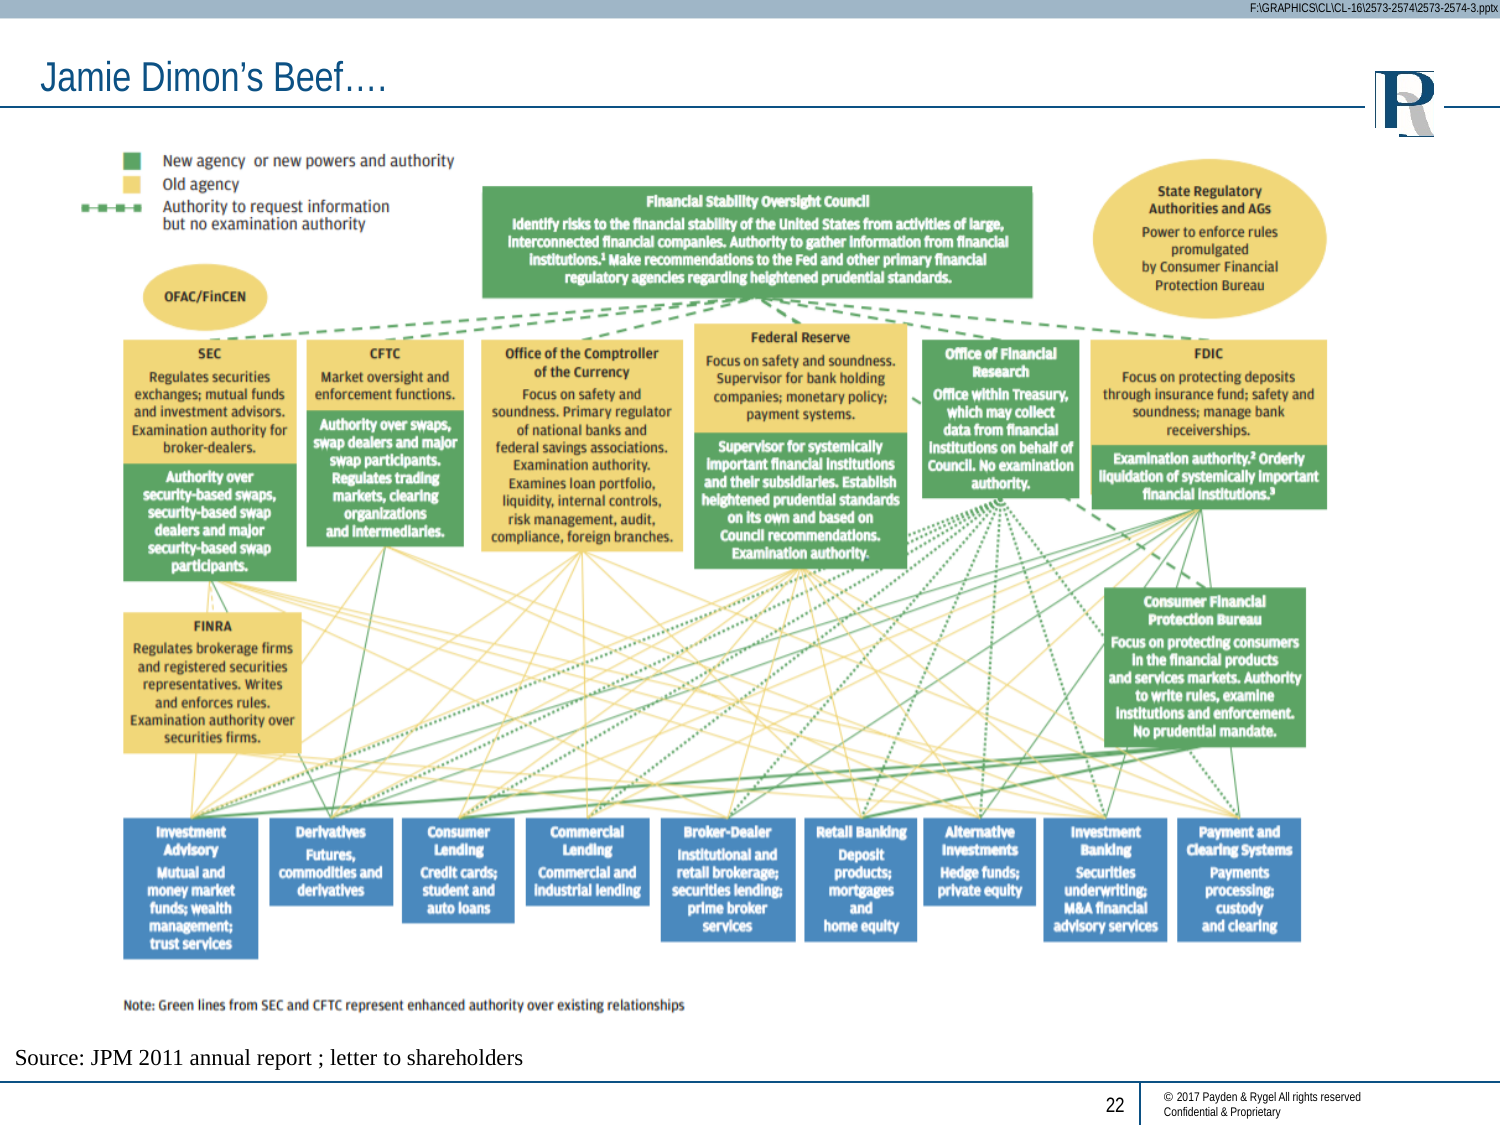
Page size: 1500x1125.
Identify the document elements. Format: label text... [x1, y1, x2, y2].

text_box Source: JPM 2011 annual report ; letter to shareholders [0, 1035, 1427, 1078]
slide_number 22 [1074, 1082, 1140, 1125]
title Jamie Dimon’s Beef…. [0, 15, 1470, 108]
picture [64, 108, 1434, 1023]
